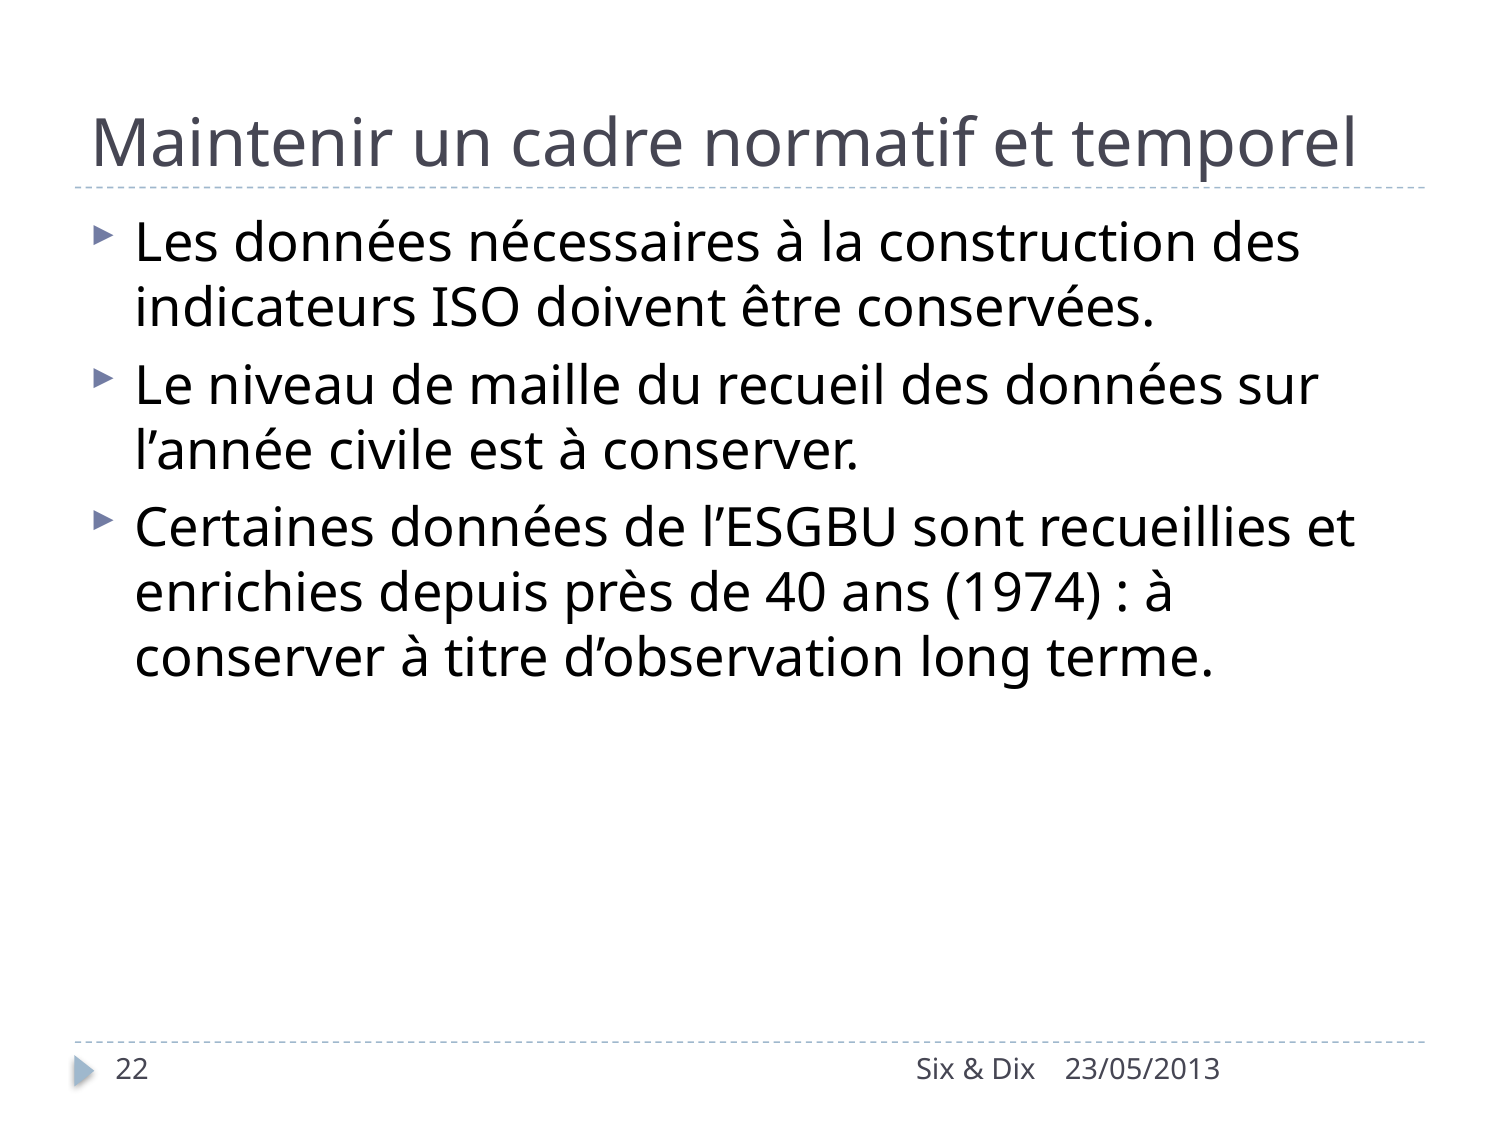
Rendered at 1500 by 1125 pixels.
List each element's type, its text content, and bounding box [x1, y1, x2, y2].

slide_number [1051, 1042, 1426, 1103]
title Maintenir un cadre normatif et temporel [75, 24, 1425, 188]
footer Six & Dix [475, 1042, 1051, 1103]
slide_number 22 [100, 1042, 426, 1103]
list Les données nécessaires à la construction des indicateurs ISO doivent être conservées. Le niveau de maille du recueil des données sur l’année civile est à conserver. Certaines données de l’ESGBU sont recueillies et enrichies depuis près de 40 ans (1974) : à conserver à titre d’observation long terme. [75, 200, 1425, 1010]
